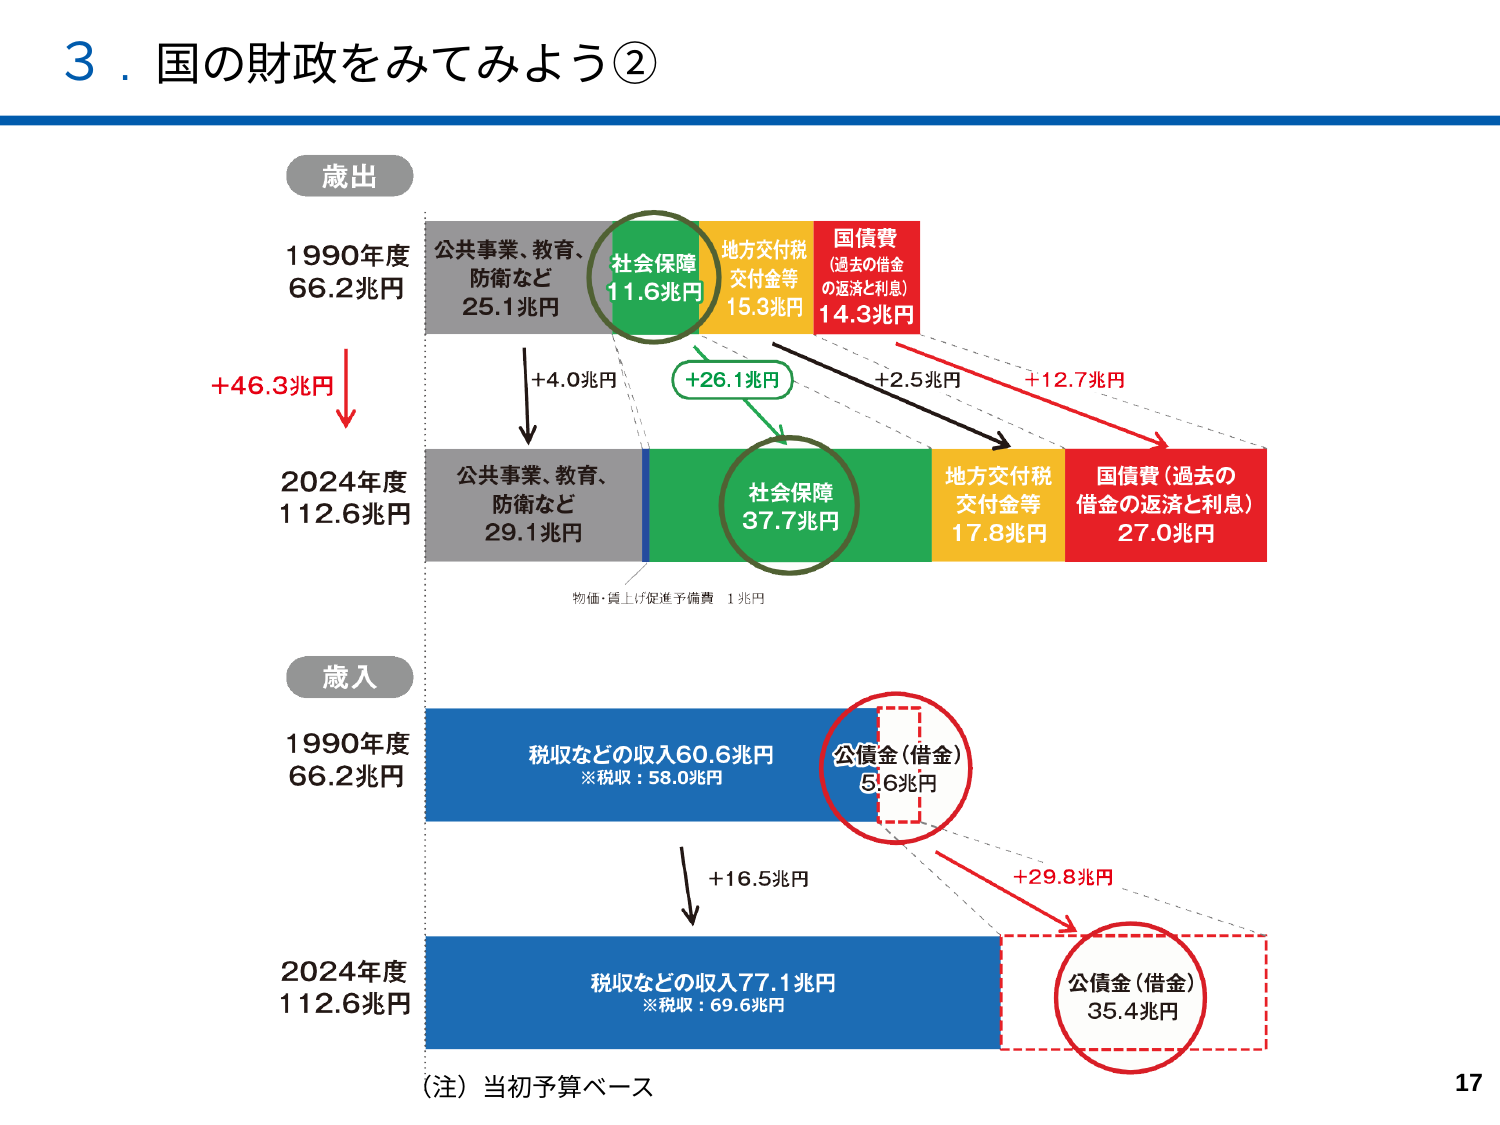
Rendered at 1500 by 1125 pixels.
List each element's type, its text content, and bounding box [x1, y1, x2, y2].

picture [164, 132, 1335, 1110]
text_box ３. 国の財政をみてみよう② [39, 22, 1479, 98]
slide_number ‹#› [1438, 1056, 1500, 1106]
